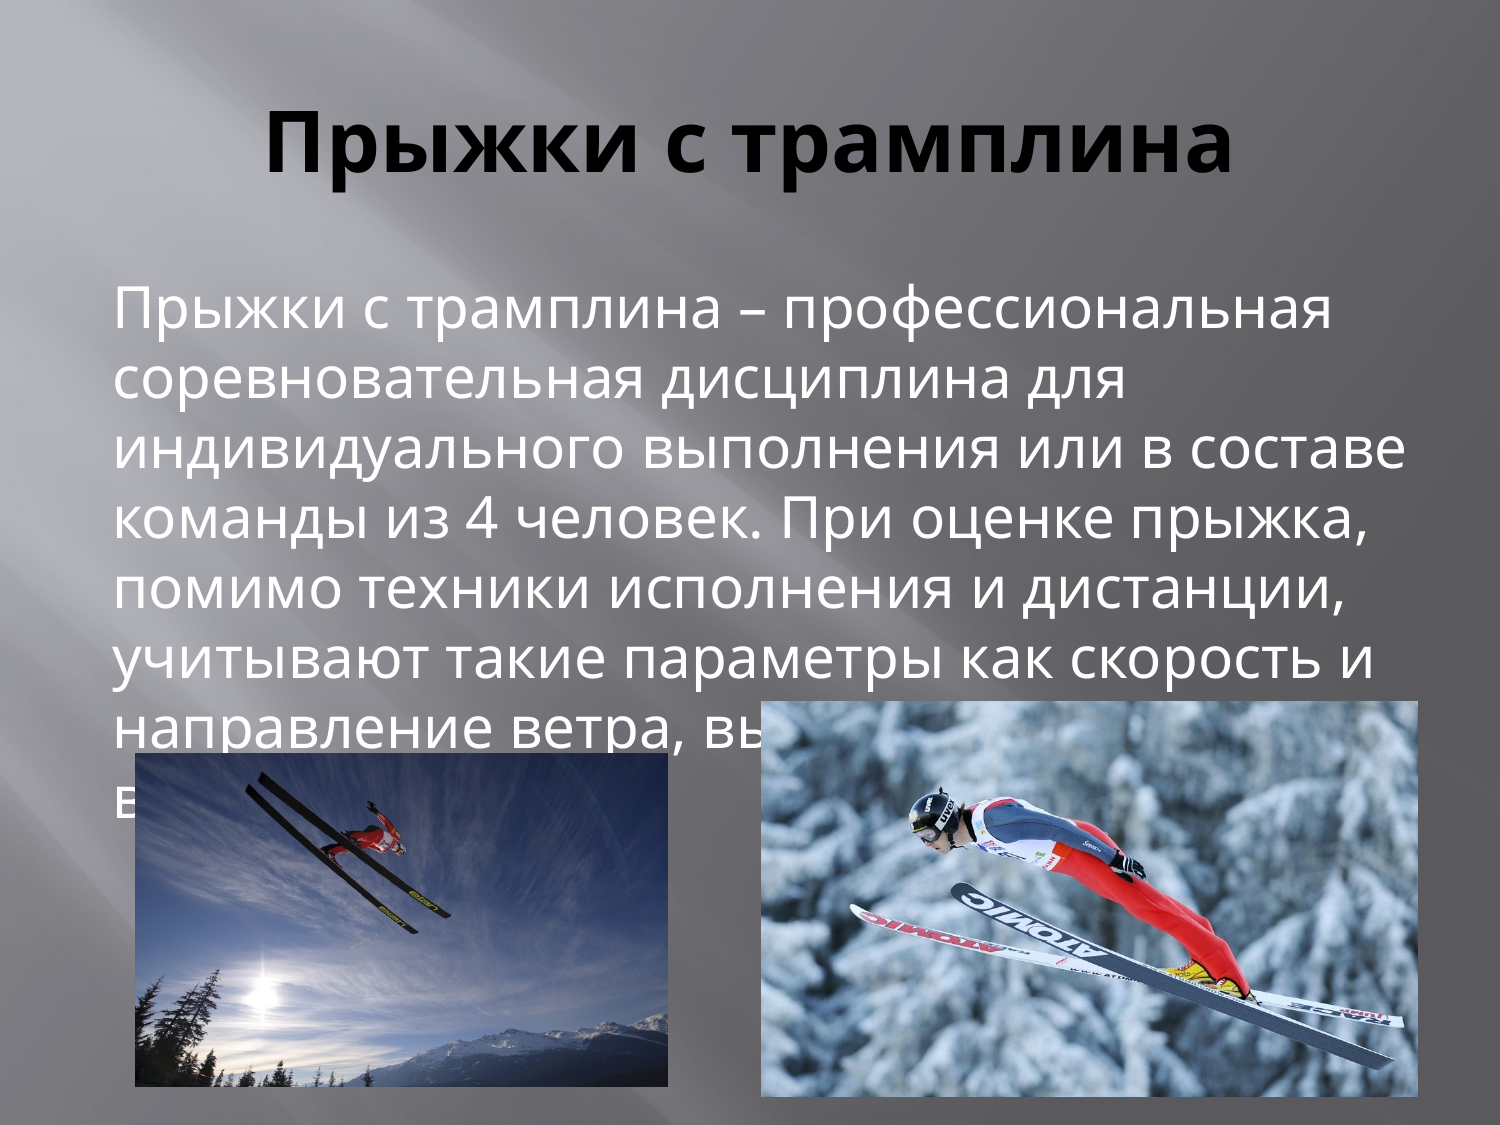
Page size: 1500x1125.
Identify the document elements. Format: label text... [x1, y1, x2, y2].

list Прыжки с трамплина – профессиональная соревновательная дисциплина для индивидуального выполнения или в составе команды из 4 человек. При оценке прыжка, помимо техники исполнения и дистанции, учитывают такие параметры как скорость и направление ветра, высота стартовых ворот. [75, 262, 1425, 1035]
picture [135, 753, 668, 1087]
title Прыжки с трамплина [75, 45, 1425, 233]
picture [761, 701, 1418, 1097]
